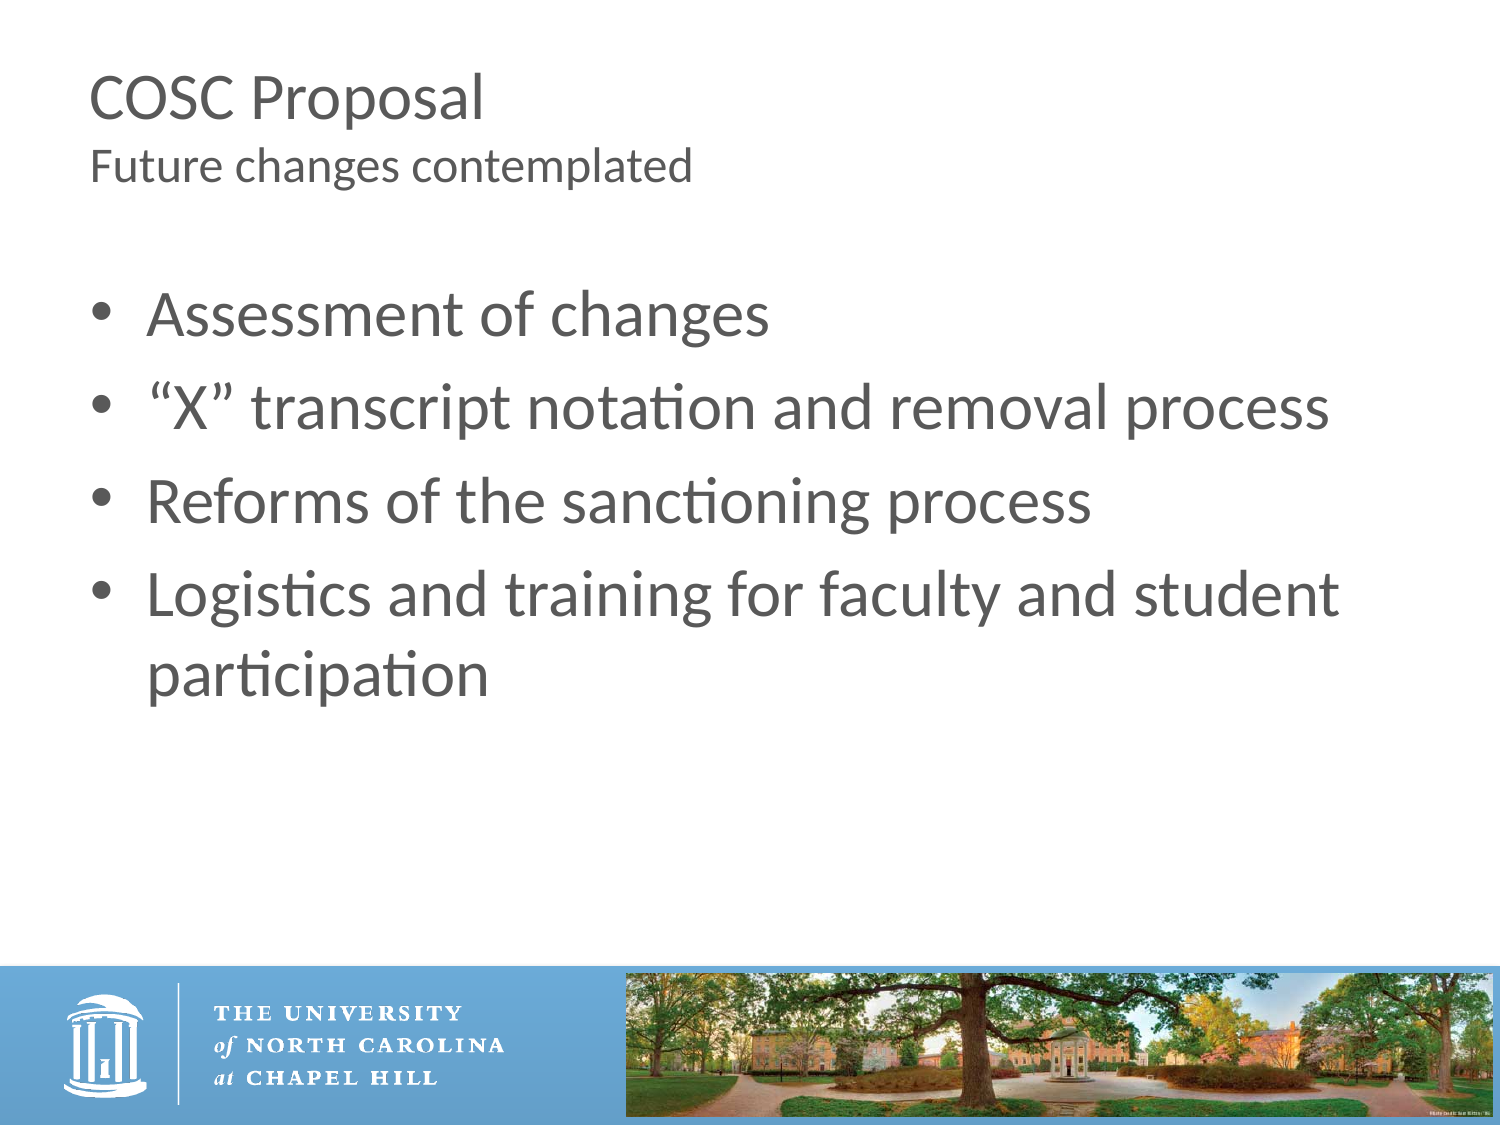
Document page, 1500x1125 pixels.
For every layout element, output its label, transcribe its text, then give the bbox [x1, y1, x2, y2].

list Assessment of changes “X” transcript notation and removal process Reforms of the sanctioning process Logistics and training for faculty and student participation [75, 262, 1425, 933]
title COSC Proposal Future changes contemplated [75, 45, 1425, 233]
picture [626, 973, 1493, 1117]
picture [64, 983, 504, 1105]
